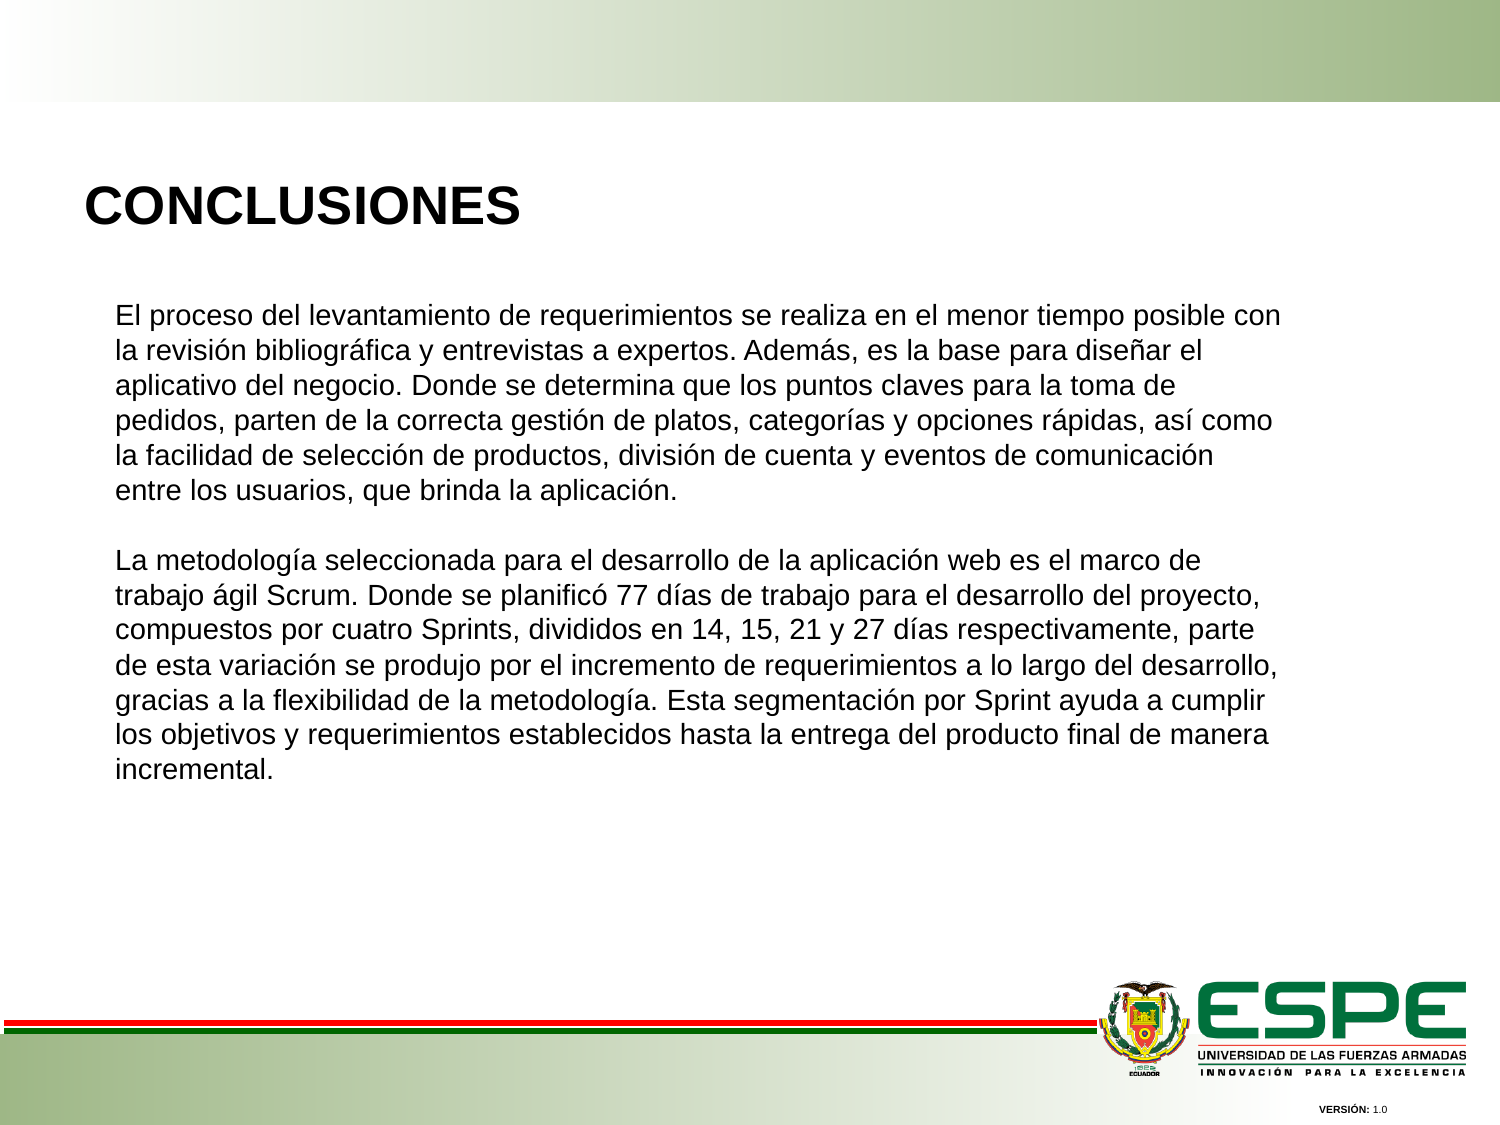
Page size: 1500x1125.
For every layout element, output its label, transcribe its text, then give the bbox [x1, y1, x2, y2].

text_box CONCLUSIONES [69, 146, 1274, 251]
slide_number VERSIÓN: 1.0 [1281, 1092, 1425, 1125]
picture [1099, 981, 1466, 1076]
text_box El proceso del levantamiento de requerimientos se realiza en el menor tiempo posible con la revisión bibliográfica y entrevistas a expertos. Además, es la base para diseñar el aplicativo del negocio. Donde se determina que los puntos claves para la toma de pedidos, parten de la correcta gestión de platos, categorías y opciones rápidas, así como la facilidad de selección de productos, división de cuenta y eventos de comunicación entre los usuarios, que brinda la aplicación. La metodología seleccionada para el desarrollo de la aplicación web es el marco de trabajo ágil Scrum. Donde se planificó 77 días de trabajo para el desarrollo del proyecto, compuestos por cuatro Sprints, divididos en 14, 15, 21 y 27 días respectivamente, parte de esta variación se produjo por el incremento de requerimientos a lo largo del desarrollo, gracias a la flexibilidad de la metodología. Esta segmentación por Sprint ayuda a cumplir los objetivos y requerimientos establecidos hasta la entrega del producto final de manera incremental. [100, 281, 1304, 871]
